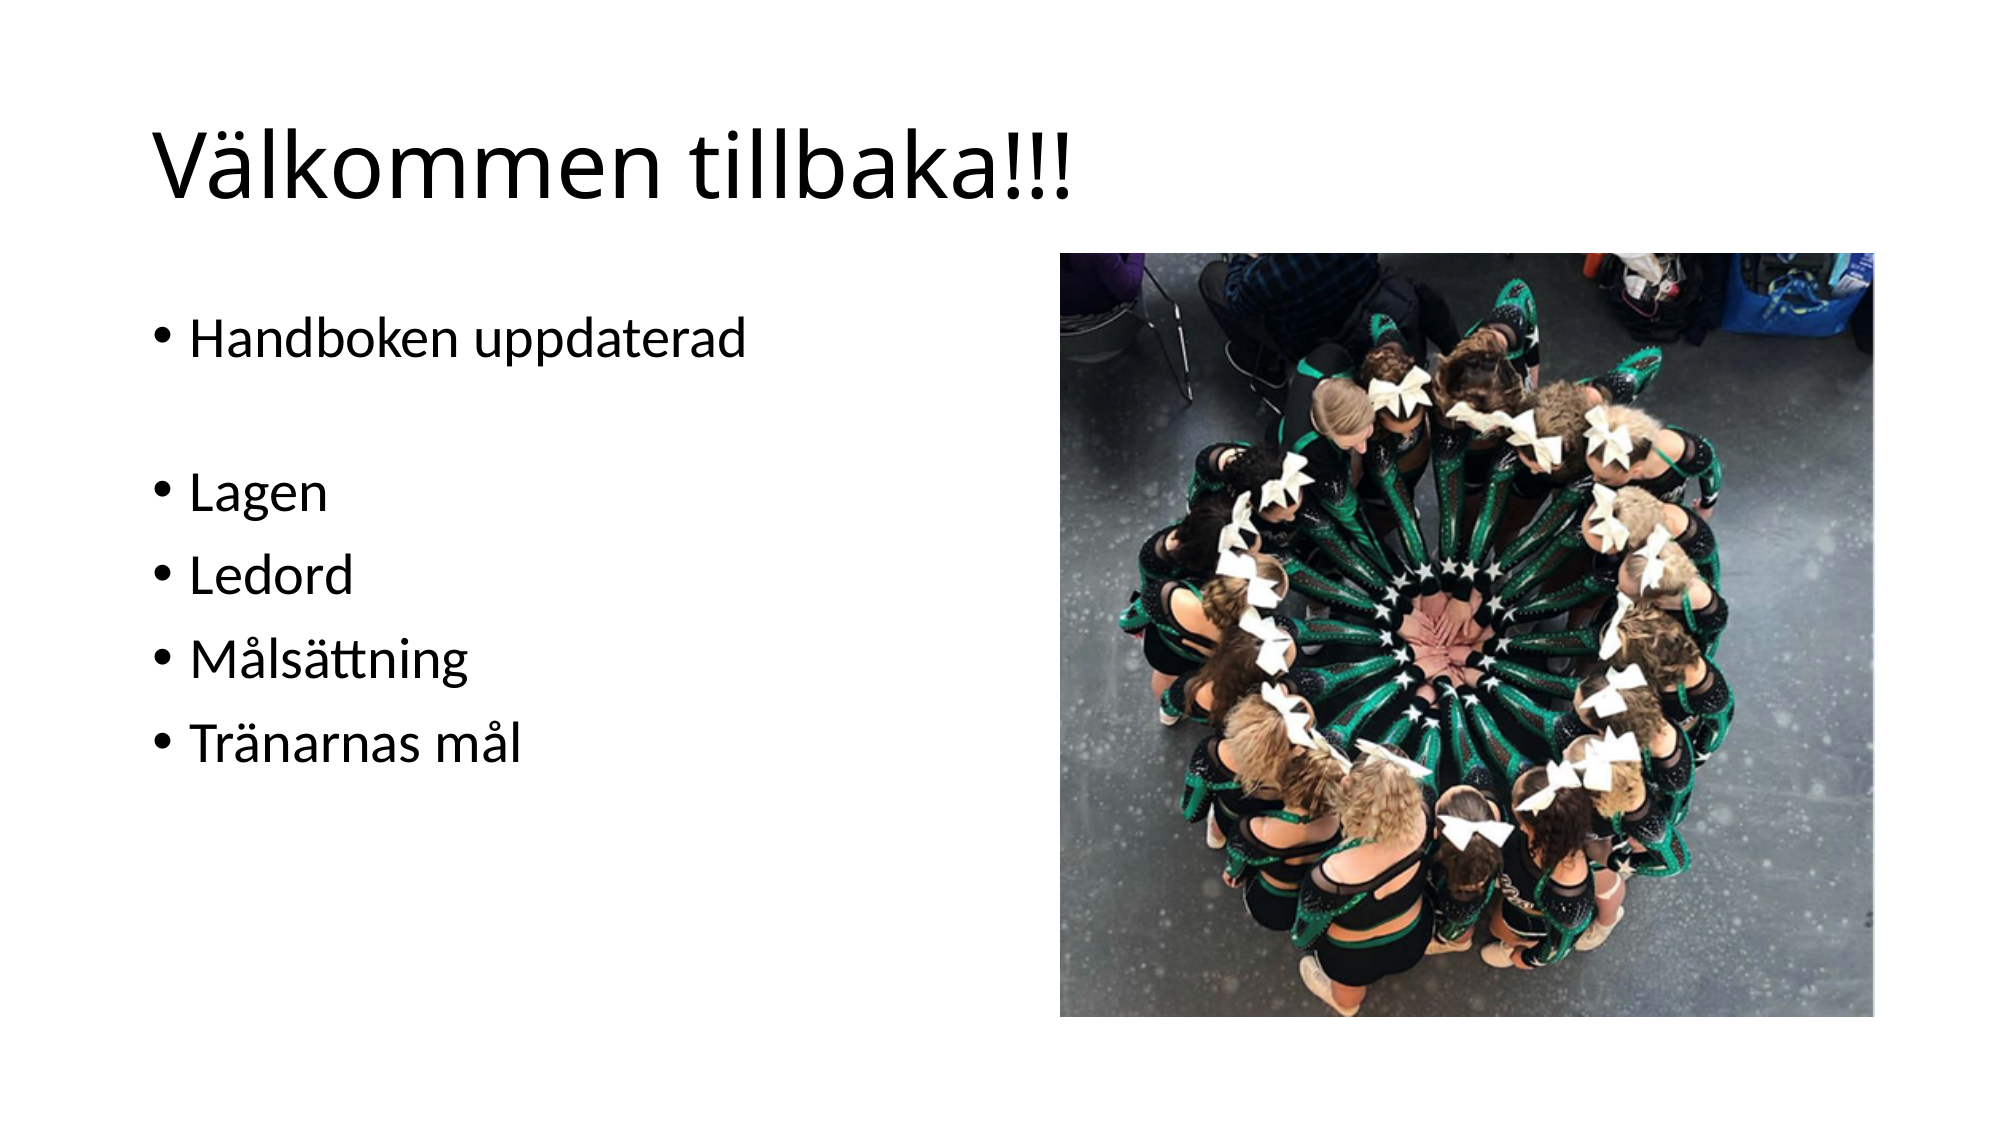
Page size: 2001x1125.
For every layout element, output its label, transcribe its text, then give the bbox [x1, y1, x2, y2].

picture [1059, 253, 1875, 1017]
list Handboken uppdaterad Lagen Ledord Målsättning Tränarnas mål [137, 299, 1059, 1014]
title Välkommen tillbaka!!! [137, 59, 1863, 278]
